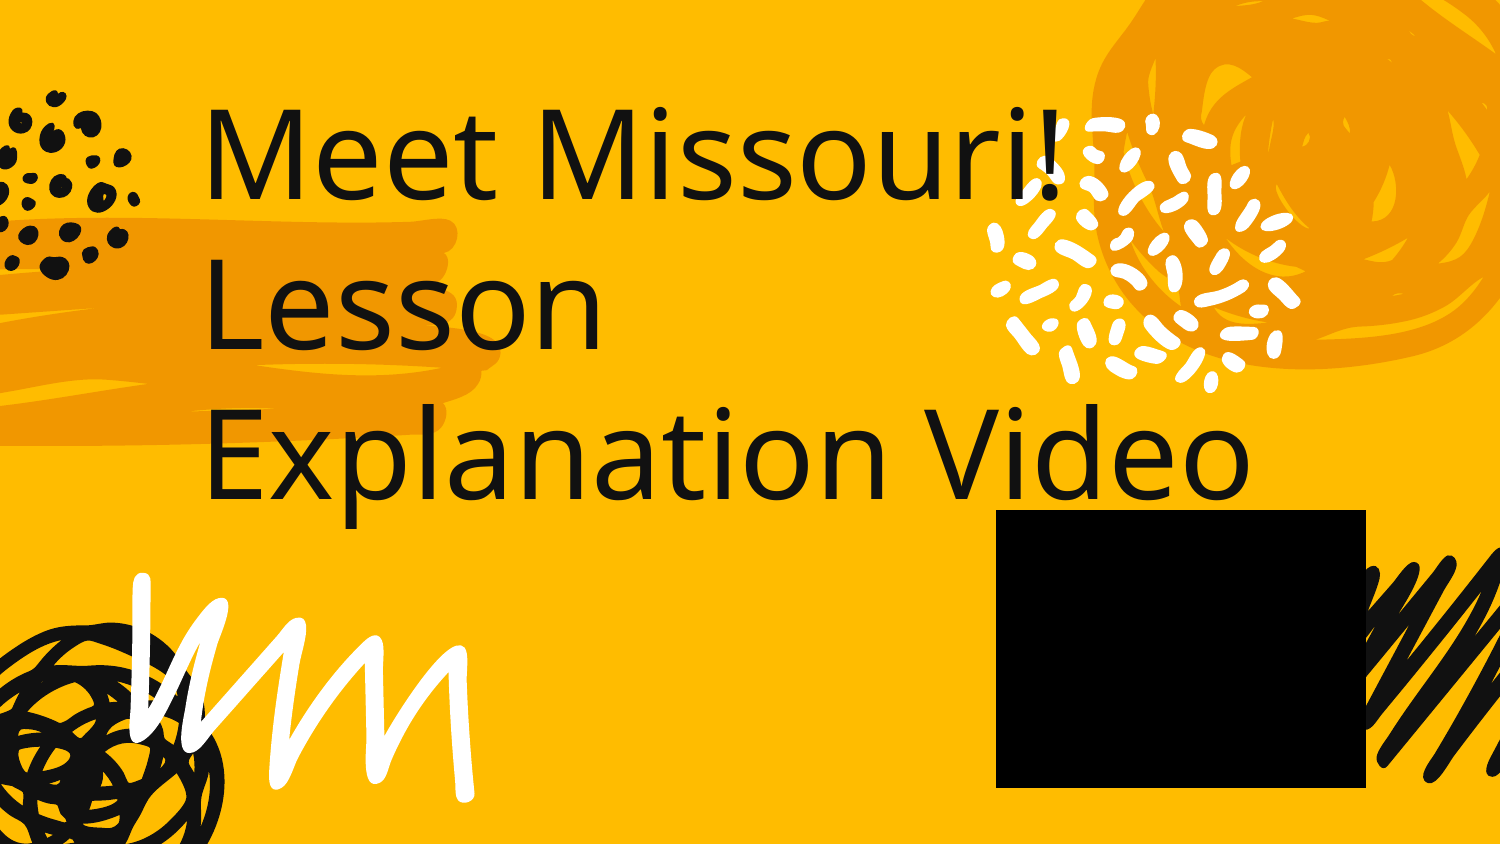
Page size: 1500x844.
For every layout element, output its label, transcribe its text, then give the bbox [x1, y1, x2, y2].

picture [995, 510, 1366, 788]
title Meet Missouri! Lesson Explanation Video [199, 81, 1330, 517]
